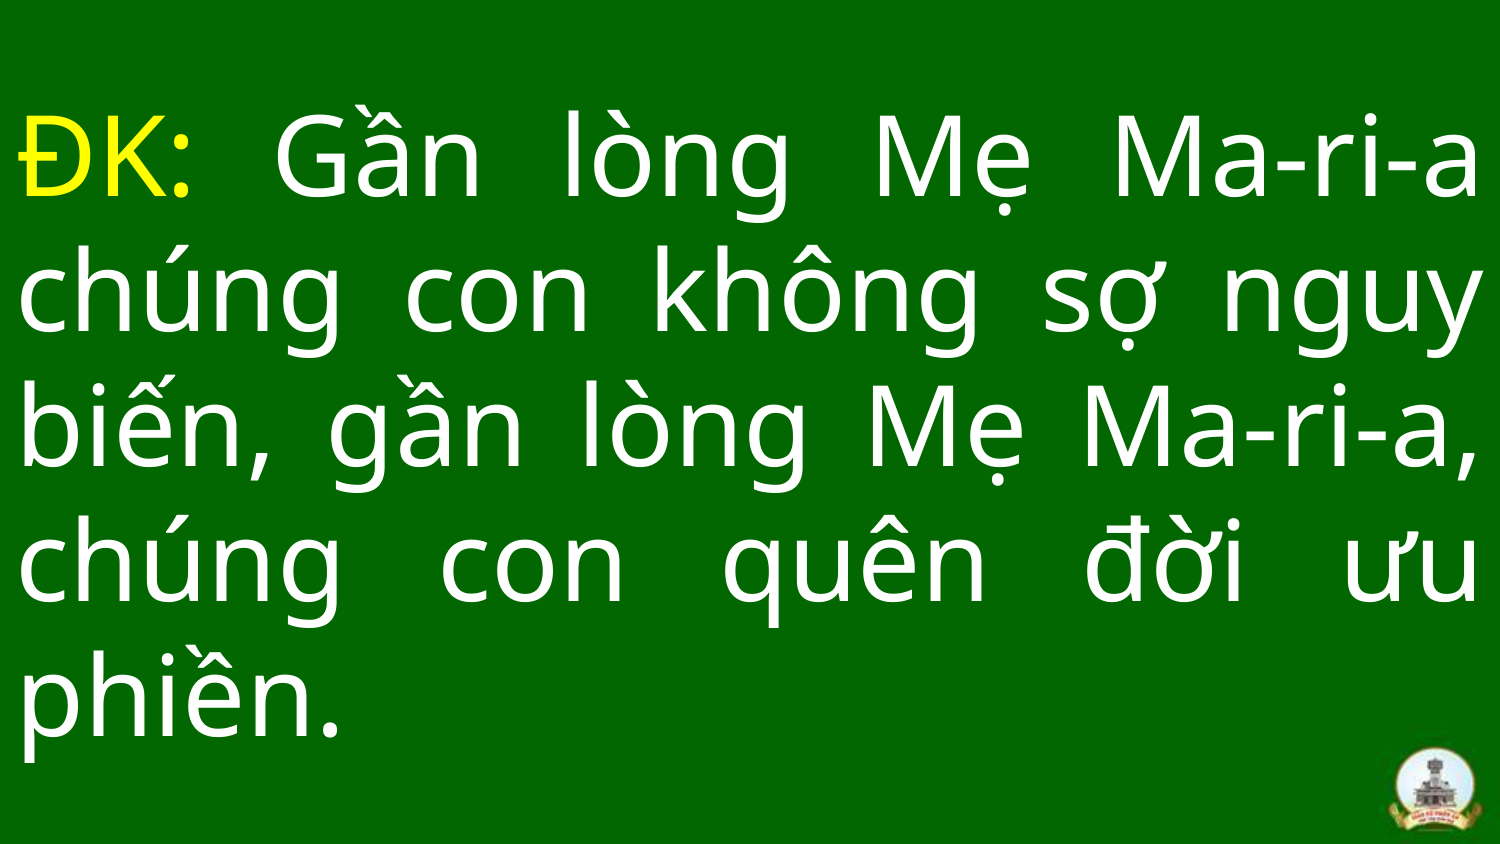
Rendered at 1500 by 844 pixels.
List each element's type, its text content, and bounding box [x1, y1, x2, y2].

title ĐK: Gần lòng Mẹ Ma-ri-a chúng con không sợ nguy biến, gần lòng Mẹ Ma-ri-a, chúng con quên đời ưu phiền. [0, 0, 1500, 844]
